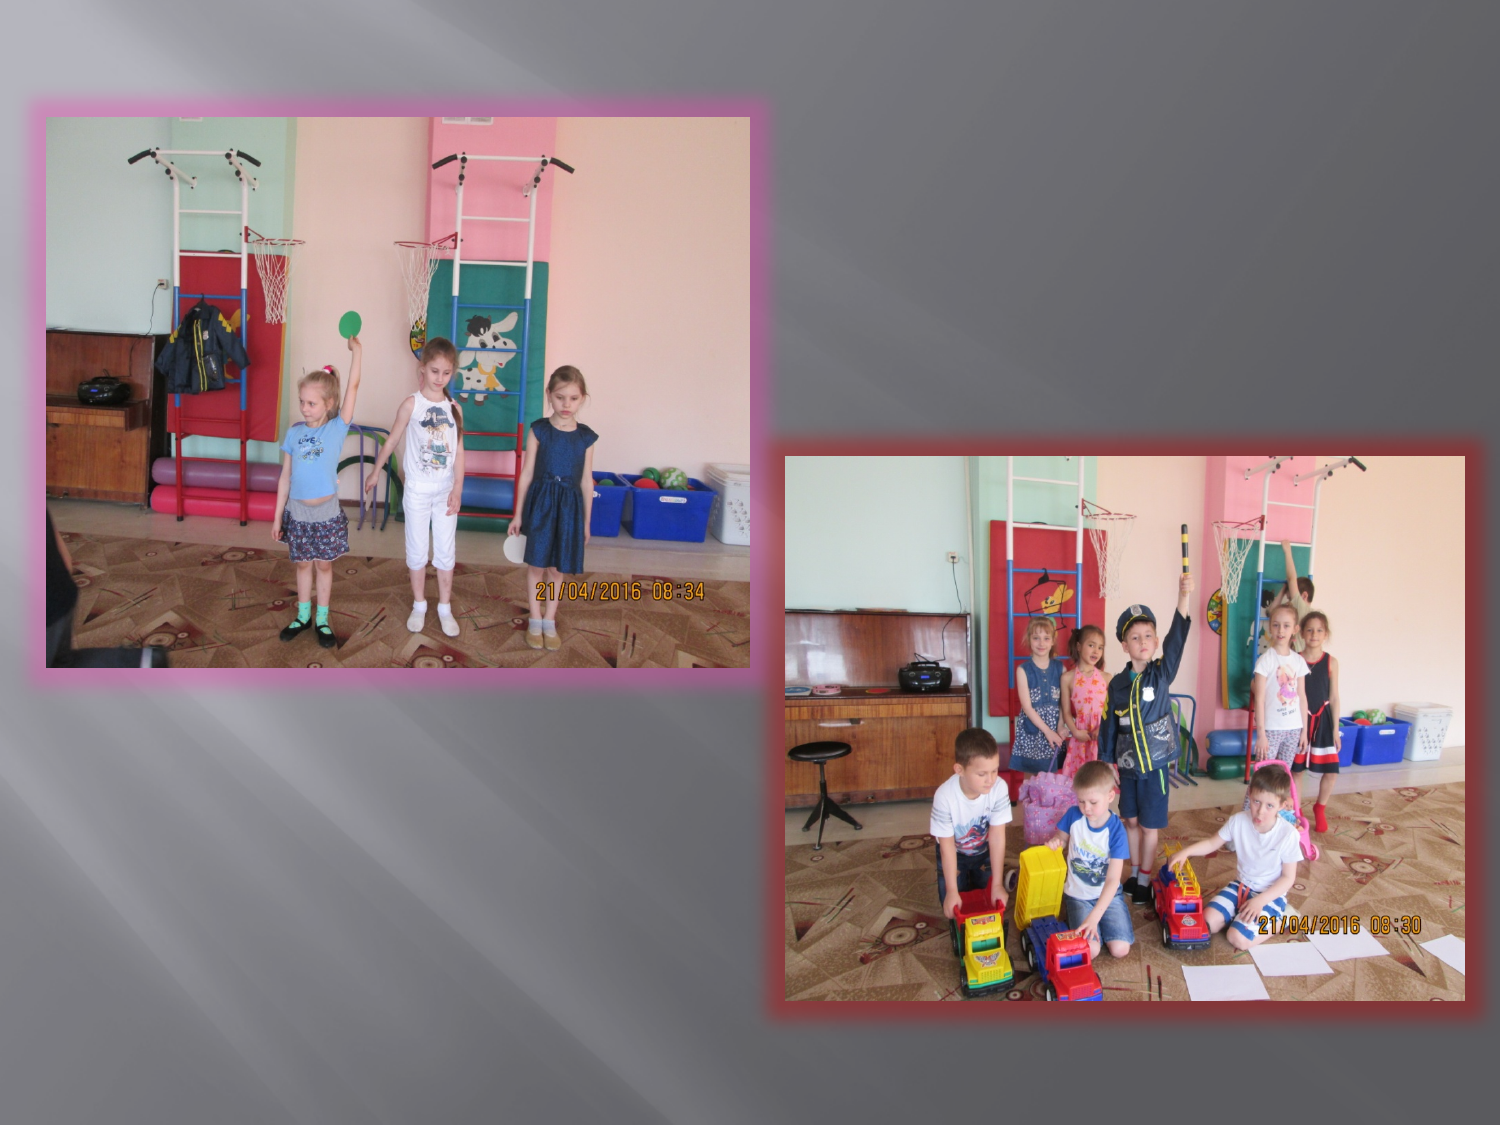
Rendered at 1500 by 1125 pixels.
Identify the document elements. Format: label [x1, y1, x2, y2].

list [46, 116, 751, 669]
list [784, 456, 1466, 1001]
